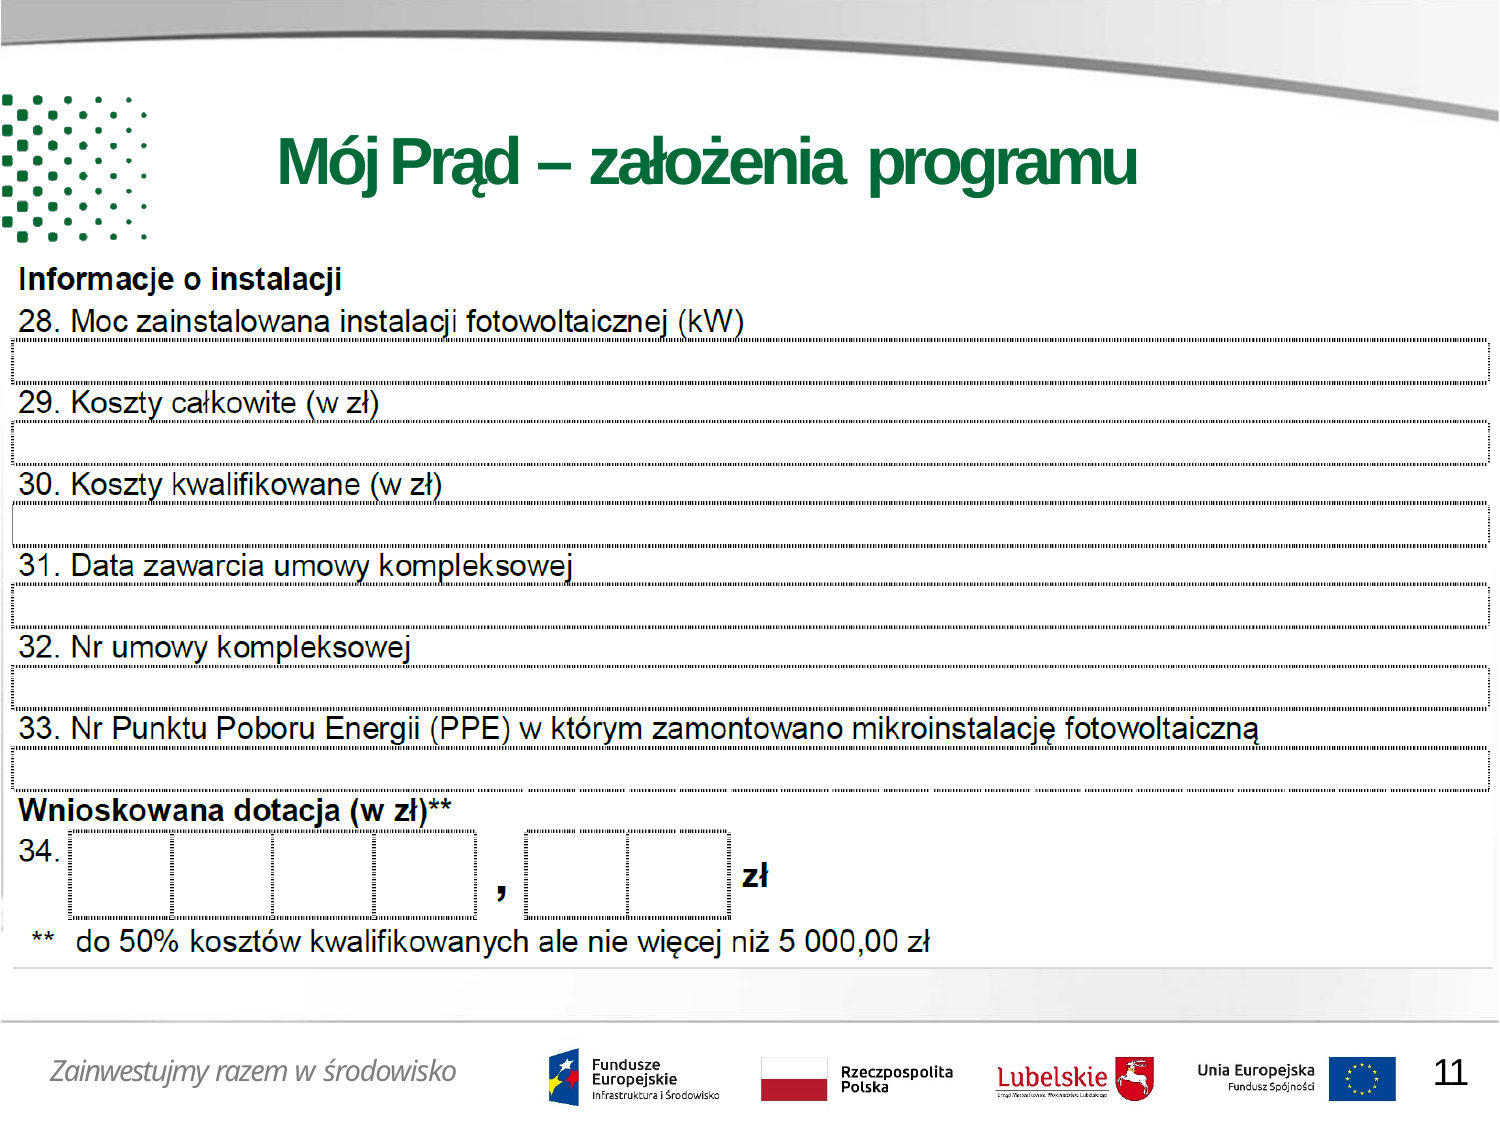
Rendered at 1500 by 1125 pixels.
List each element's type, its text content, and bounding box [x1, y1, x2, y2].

text_box [150, 90, 1243, 250]
footer Zainwestujmy razem w środowisko [48, 1057, 462, 1125]
picture [541, 1040, 1401, 1113]
text_box [228, 102, 1268, 259]
text_box 11 [1428, 1055, 1475, 1094]
text_box [518, 1025, 1425, 1123]
title Mój Prąd – założenia programu [274, 115, 1222, 262]
picture [0, 0, 1499, 1023]
